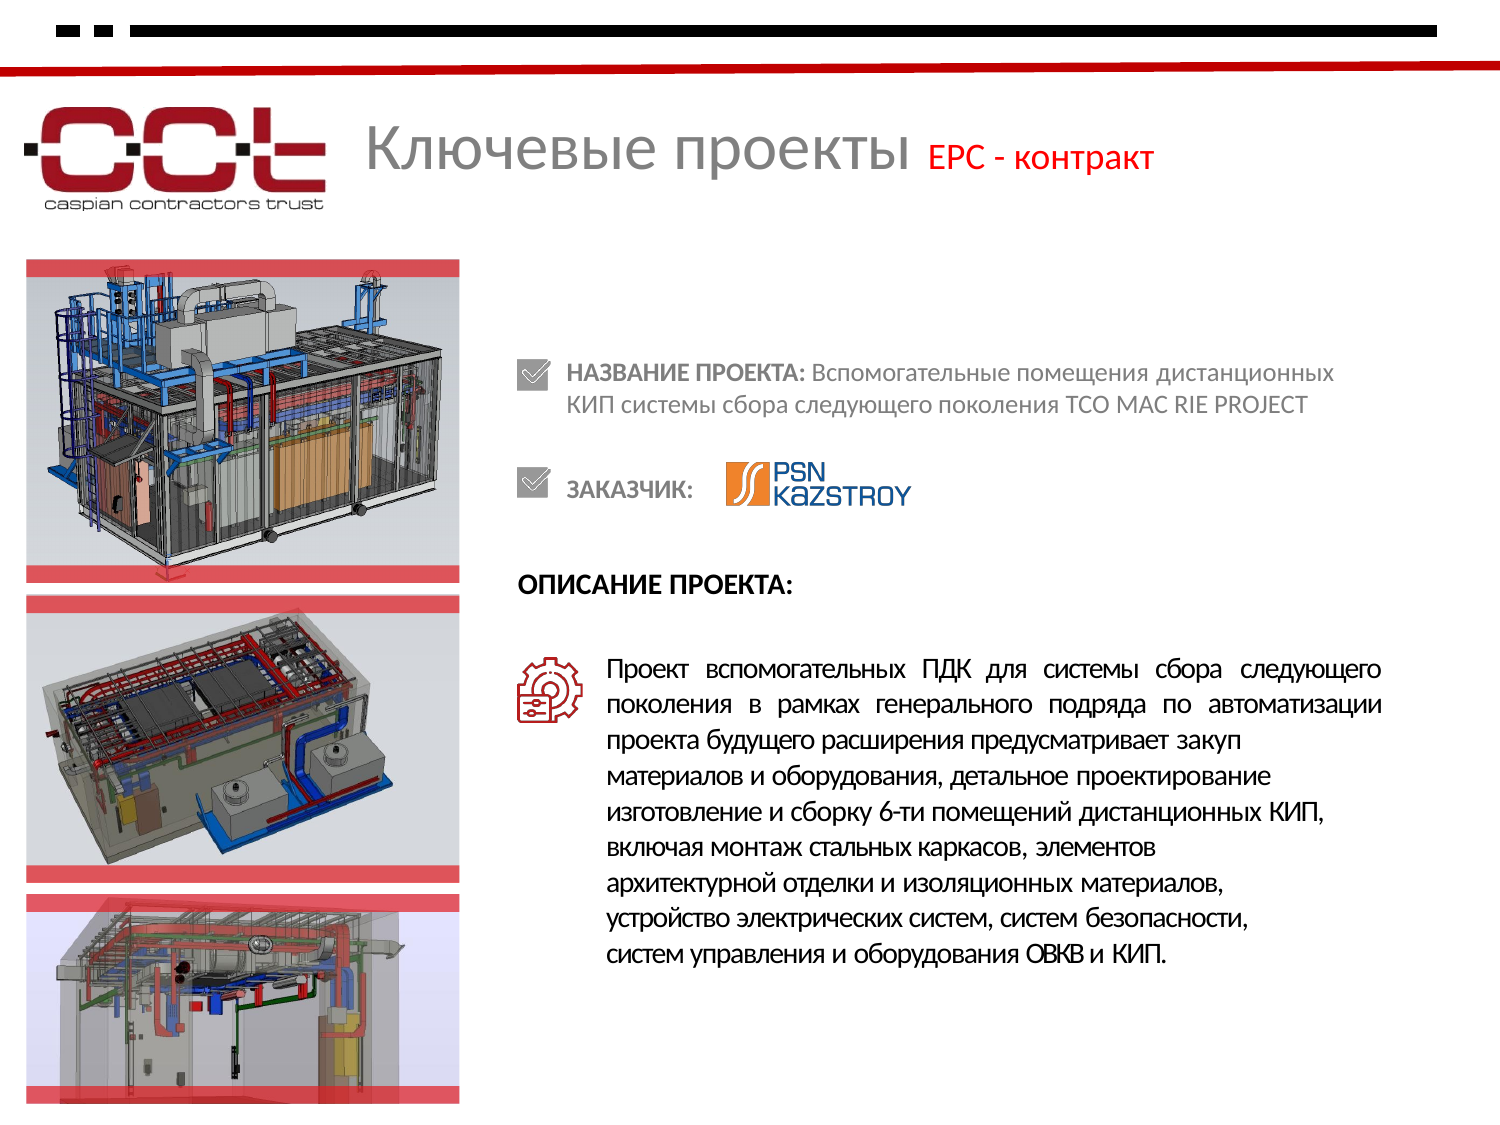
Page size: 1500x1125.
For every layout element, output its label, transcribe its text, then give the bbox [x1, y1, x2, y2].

text_box [26, 865, 460, 883]
text_box [26, 912, 460, 1086]
text_box [26, 259, 460, 278]
text_box НАЗВАНИЕ ПРОЕКТА: Вспомогательные помещения дистанционных КИП системы сбора следующего поколения TCO MAC RIE PROJECT ЗАКАЗЧИК: ОПИСАНИЕ ПРОЕКТА: Проект вспомогательных ПДК для системы сбора следующего поколения в рамках генерального подряда по автоматизации проекта будущего расширения предусматривает закуп материалов и оборудования, детальное проектирование изготовление и сборку 6-ти помещений дистанционных КИП, включая монтаж стальных каркасов, элементов архитектурной отделки и изоляционных материалов, устройство электрических систем, систем безопасности, систем управления и оборудования ОВКВ и КИП. [517, 353, 1433, 970]
text_box [26, 894, 460, 912]
text_box [517, 465, 551, 499]
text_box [0, 65, 1500, 72]
text_box [26, 1086, 460, 1104]
picture [23, 106, 330, 212]
text_box [26, 595, 460, 614]
text_box [694, 459, 943, 508]
text_box Ключевые проекты ЕРС - контракт [350, 95, 1351, 191]
text_box [26, 278, 460, 565]
text_box [26, 565, 460, 583]
text_box [26, 614, 460, 865]
text_box [517, 358, 551, 392]
